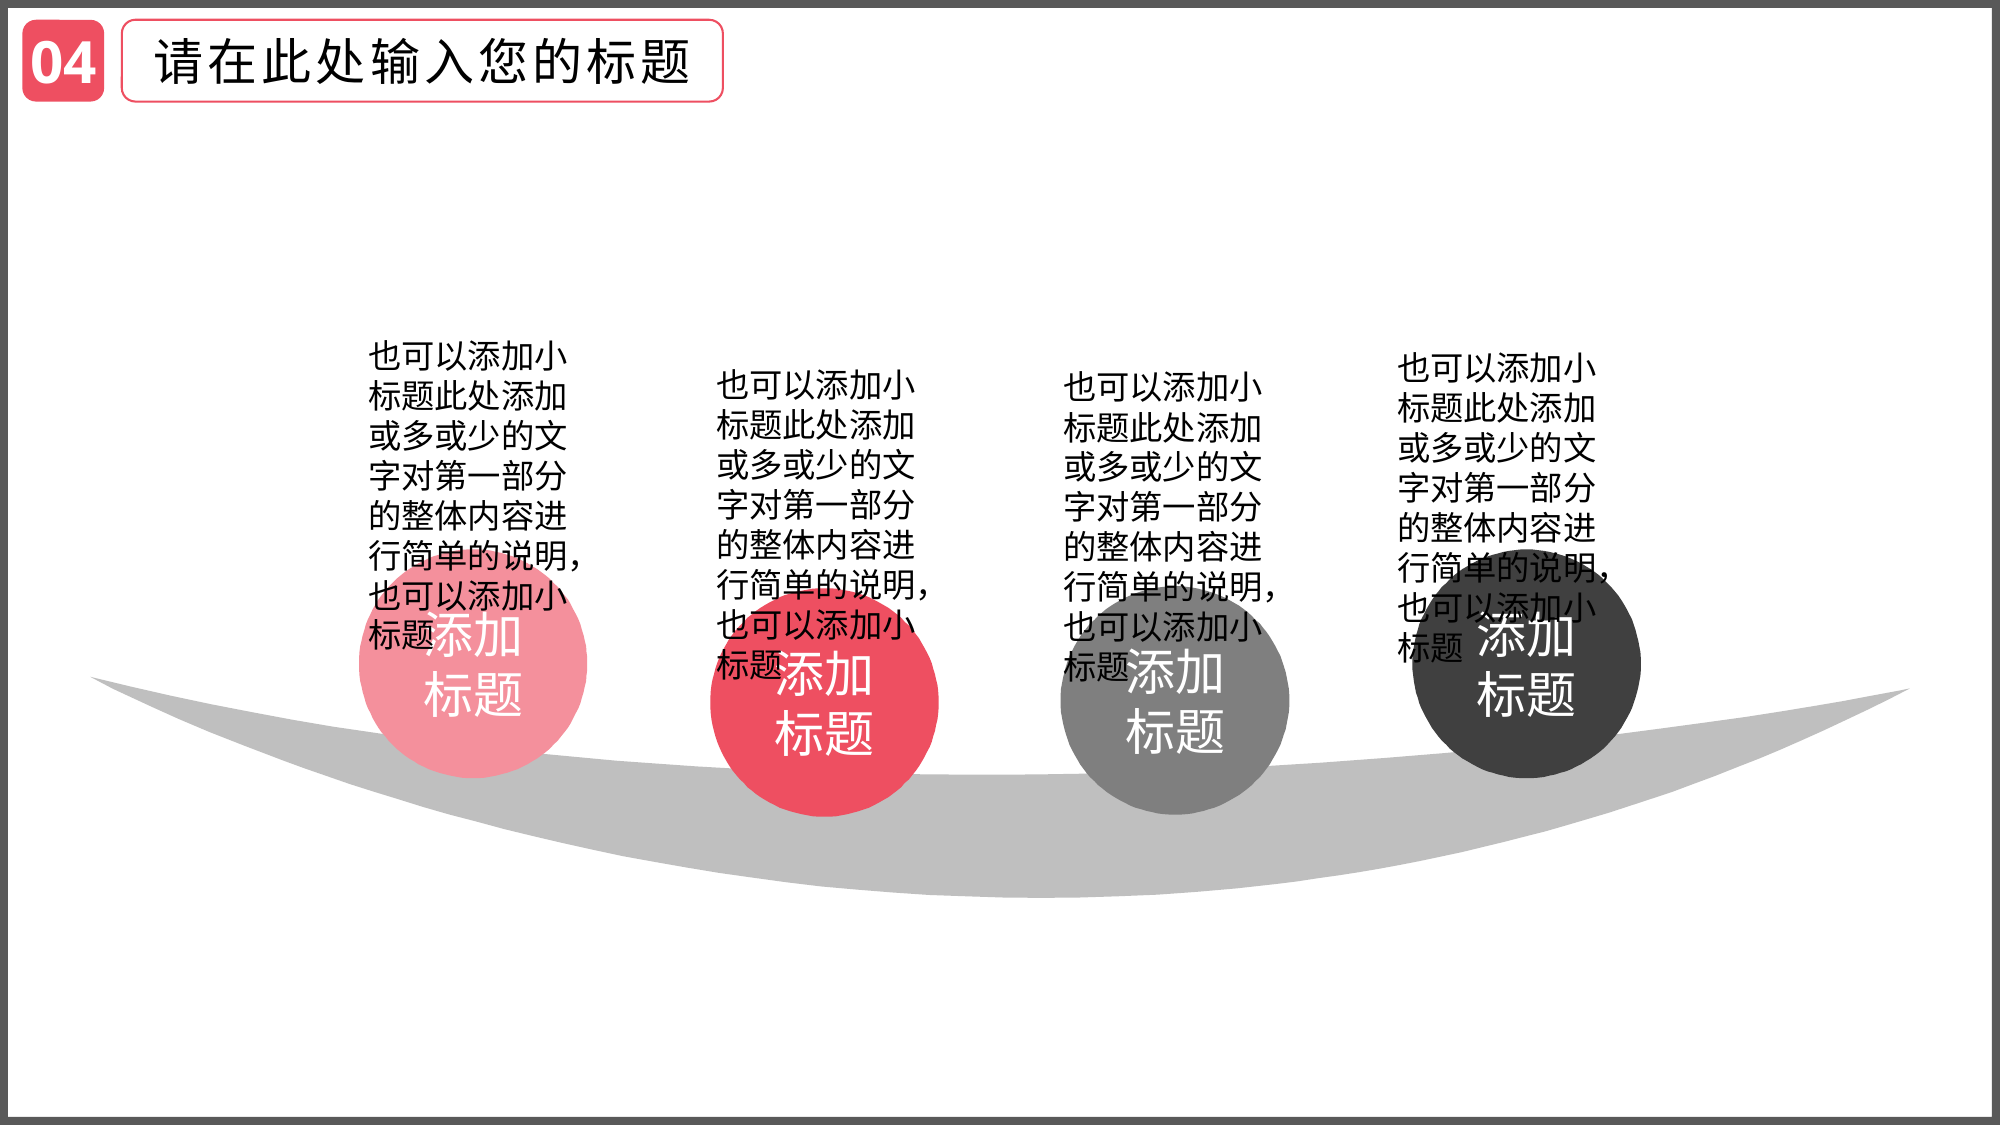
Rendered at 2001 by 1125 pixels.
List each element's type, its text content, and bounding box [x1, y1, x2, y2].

text_box 04 [21, 18, 106, 103]
text_box [90, 676, 1910, 898]
text_box 也可以添加小标题此处添加或多或少的文字对第一部分的整体内容进行简单的说明，也可以添加小标题 [1382, 339, 1637, 511]
text_box 也可以添加小标题此处添加或多或少的文字对第一部分的整体内容进行简单的说明，也可以添加小标题 [353, 327, 608, 499]
text_box 也可以添加小标题此处添加或多或少的文字对第一部分的整体内容进行简单的说明，也可以添加小标题 [1048, 359, 1303, 531]
text_box 添加 标题 [709, 587, 940, 818]
text_box [0, 0, 2000, 1125]
text_box 添加 标题 [1060, 586, 1290, 815]
text_box 添加 标题 [1412, 549, 1641, 779]
text_box 也可以添加小标题此处添加或多或少的文字对第一部分的整体内容进行简单的说明，也可以添加小标题 [701, 357, 956, 528]
text_box 请在此处输入您的标题 [120, 18, 724, 103]
text_box 添加 标题 [359, 549, 588, 779]
